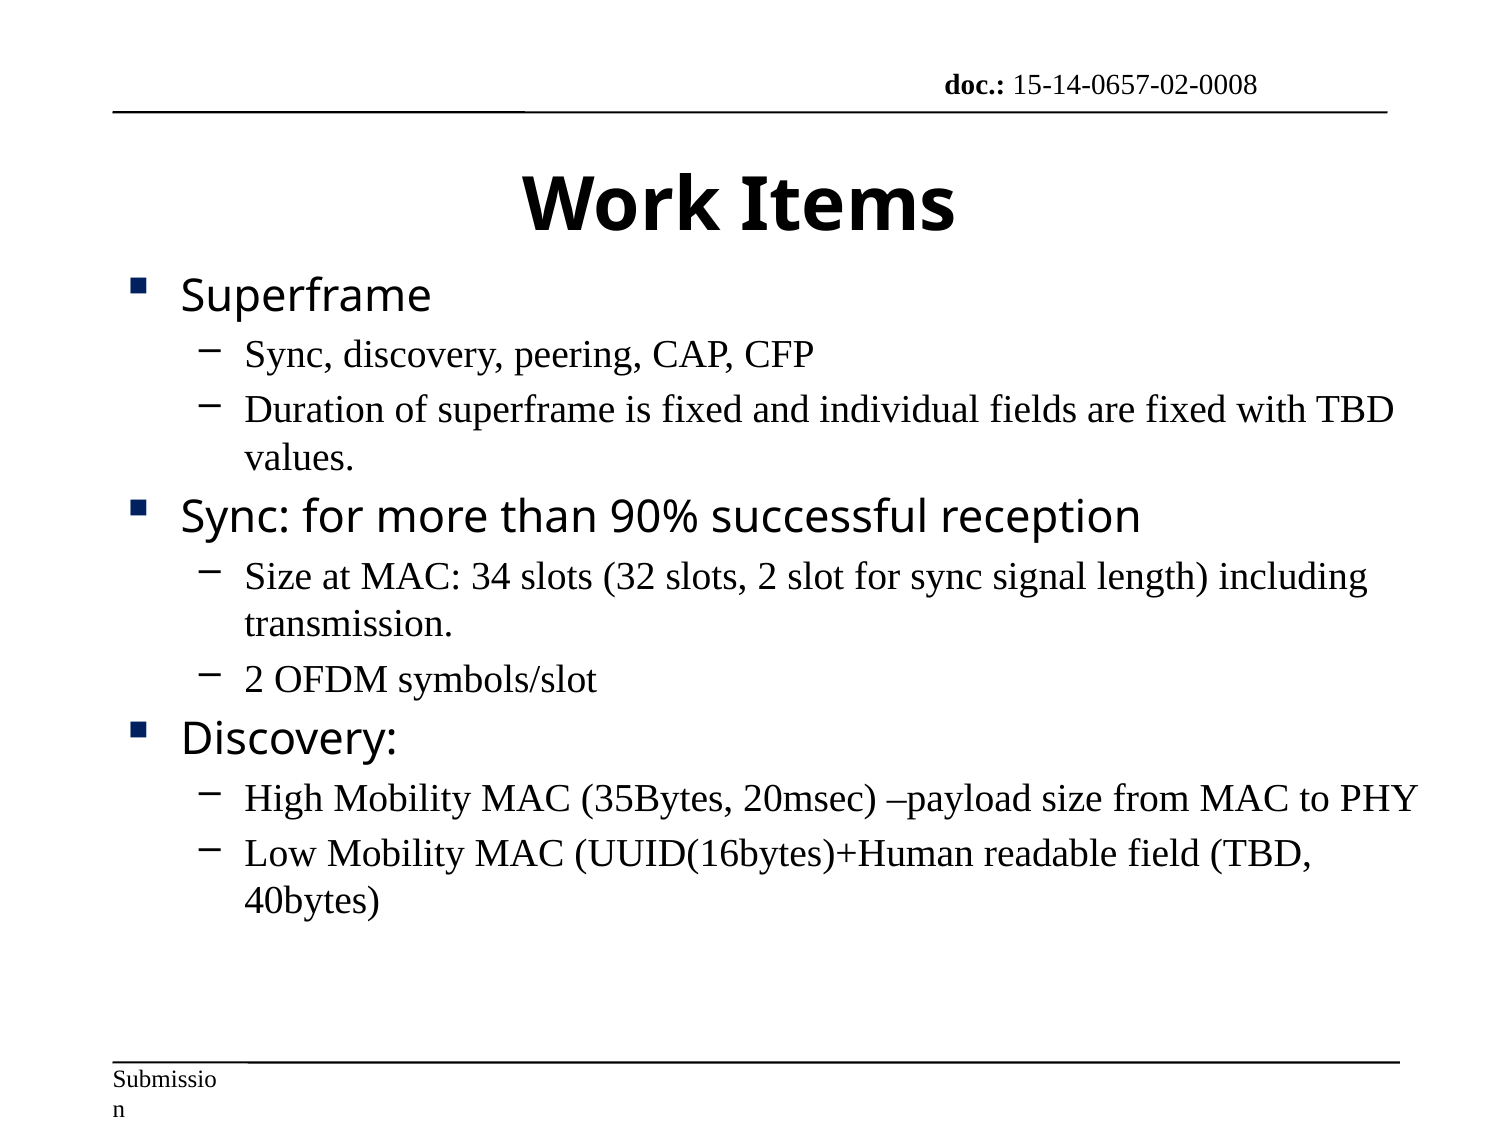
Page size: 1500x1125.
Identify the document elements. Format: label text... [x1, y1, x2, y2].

list Superframe Sync, discovery, peering, CAP, CFP Duration of superframe is fixed and individual fields are fixed with TBD values. Sync: for more than 90% successful reception Size at MAC: 34 slots (32 slots, 2 slot for sync signal length) including transmission. 2 OFDM symbols/slot Discovery: High Mobility MAC (35Bytes, 20msec) –payload size from MAC to PHY Low Mobility MAC (UUID(16bytes)+Human readable field (TBD, 40bytes) [110, 194, 1463, 951]
title Work Items [112, 112, 1388, 194]
